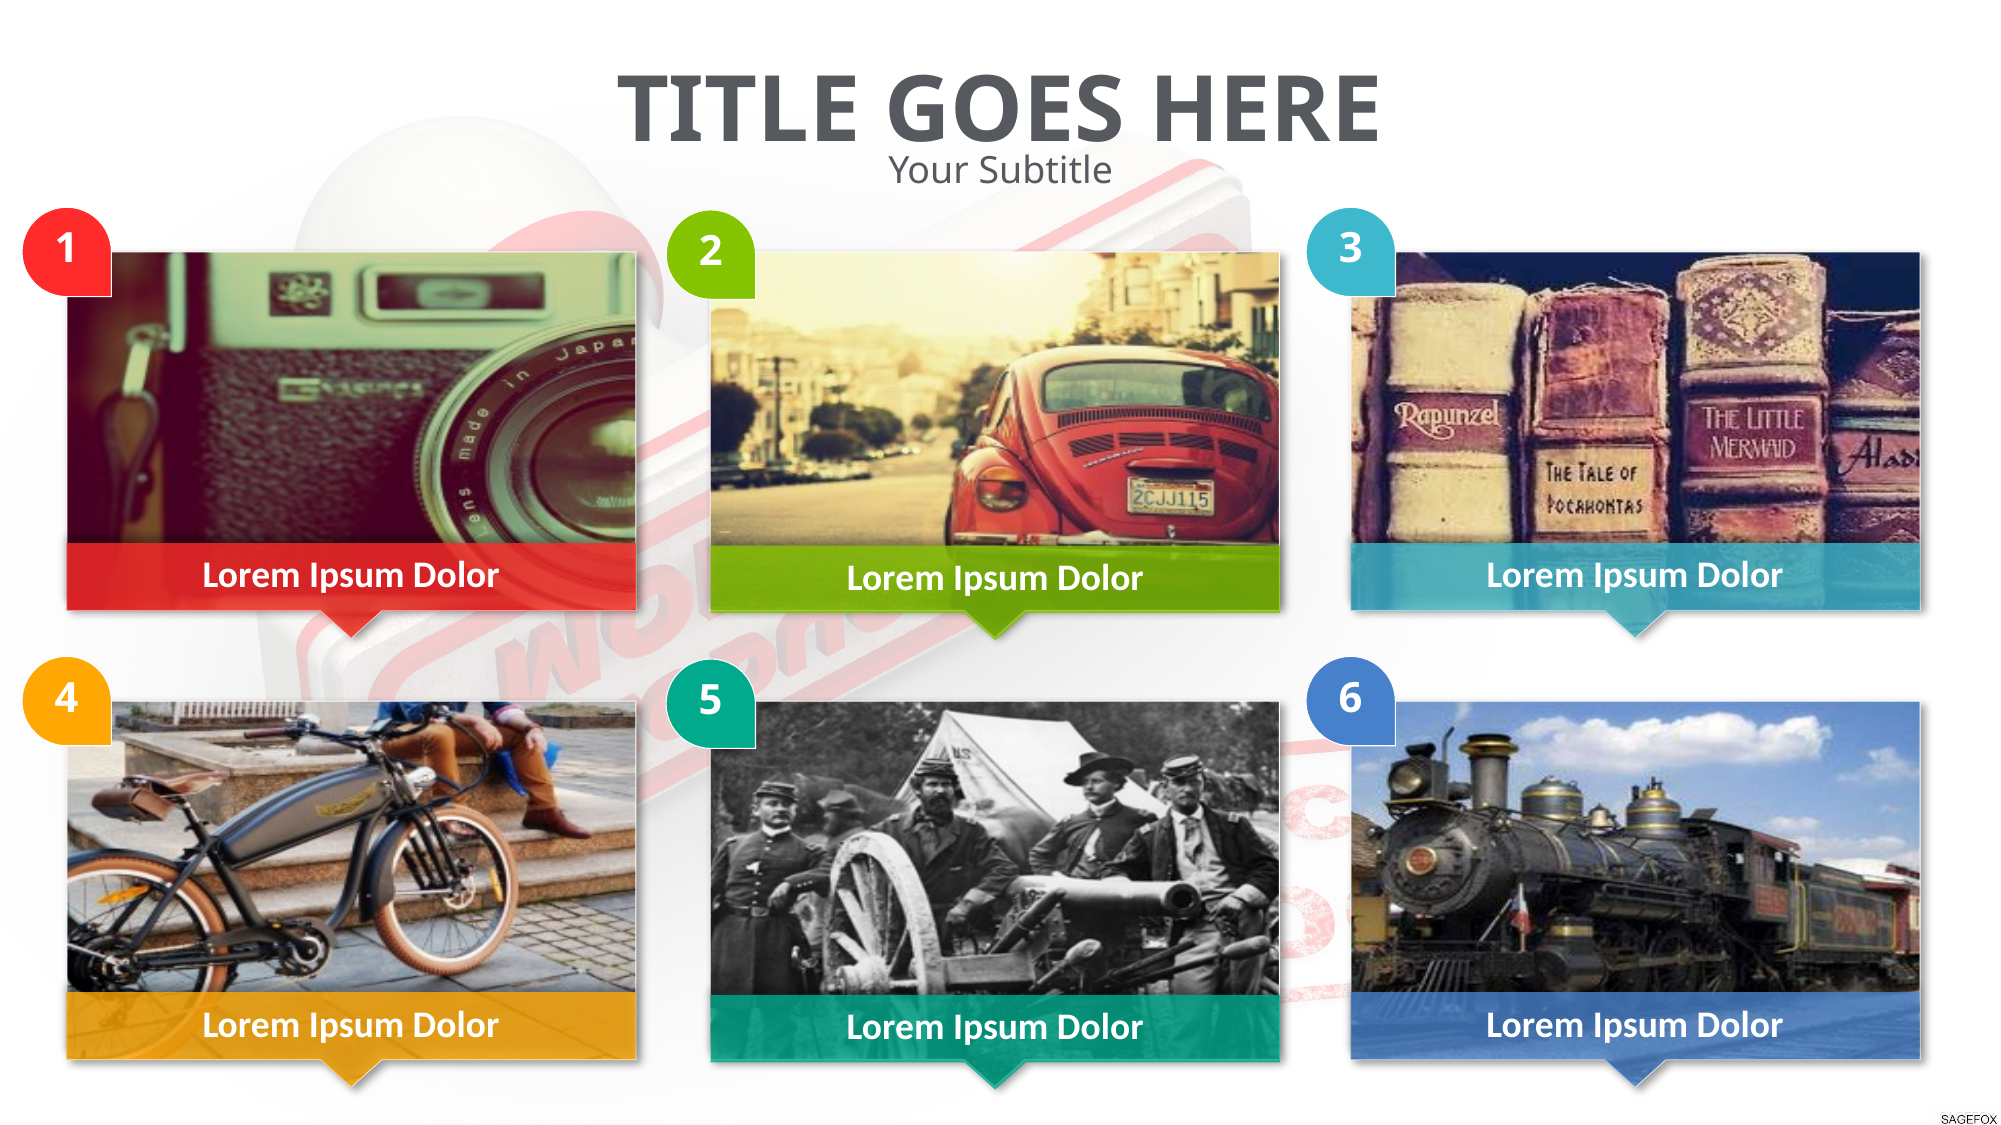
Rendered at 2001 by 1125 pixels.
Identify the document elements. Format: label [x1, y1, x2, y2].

text_box [666, 209, 756, 300]
text_box [1305, 656, 1396, 746]
text_box [21, 207, 112, 297]
text_box [1350, 543, 1920, 638]
text_box [548, 42, 1452, 199]
text_box [710, 994, 1280, 1090]
text_box [710, 545, 1280, 641]
text_box [66, 251, 636, 533]
text_box [66, 543, 636, 638]
text_box [66, 701, 636, 982]
text_box [1350, 251, 1921, 533]
text_box [66, 992, 636, 1087]
text_box [710, 251, 1280, 535]
text_box [1350, 701, 1921, 982]
text_box [21, 656, 112, 746]
text_box [710, 701, 1280, 985]
text_box [1350, 992, 1920, 1087]
picture [1938, 1114, 1999, 1125]
text_box [665, 658, 756, 749]
text_box [1305, 207, 1396, 297]
